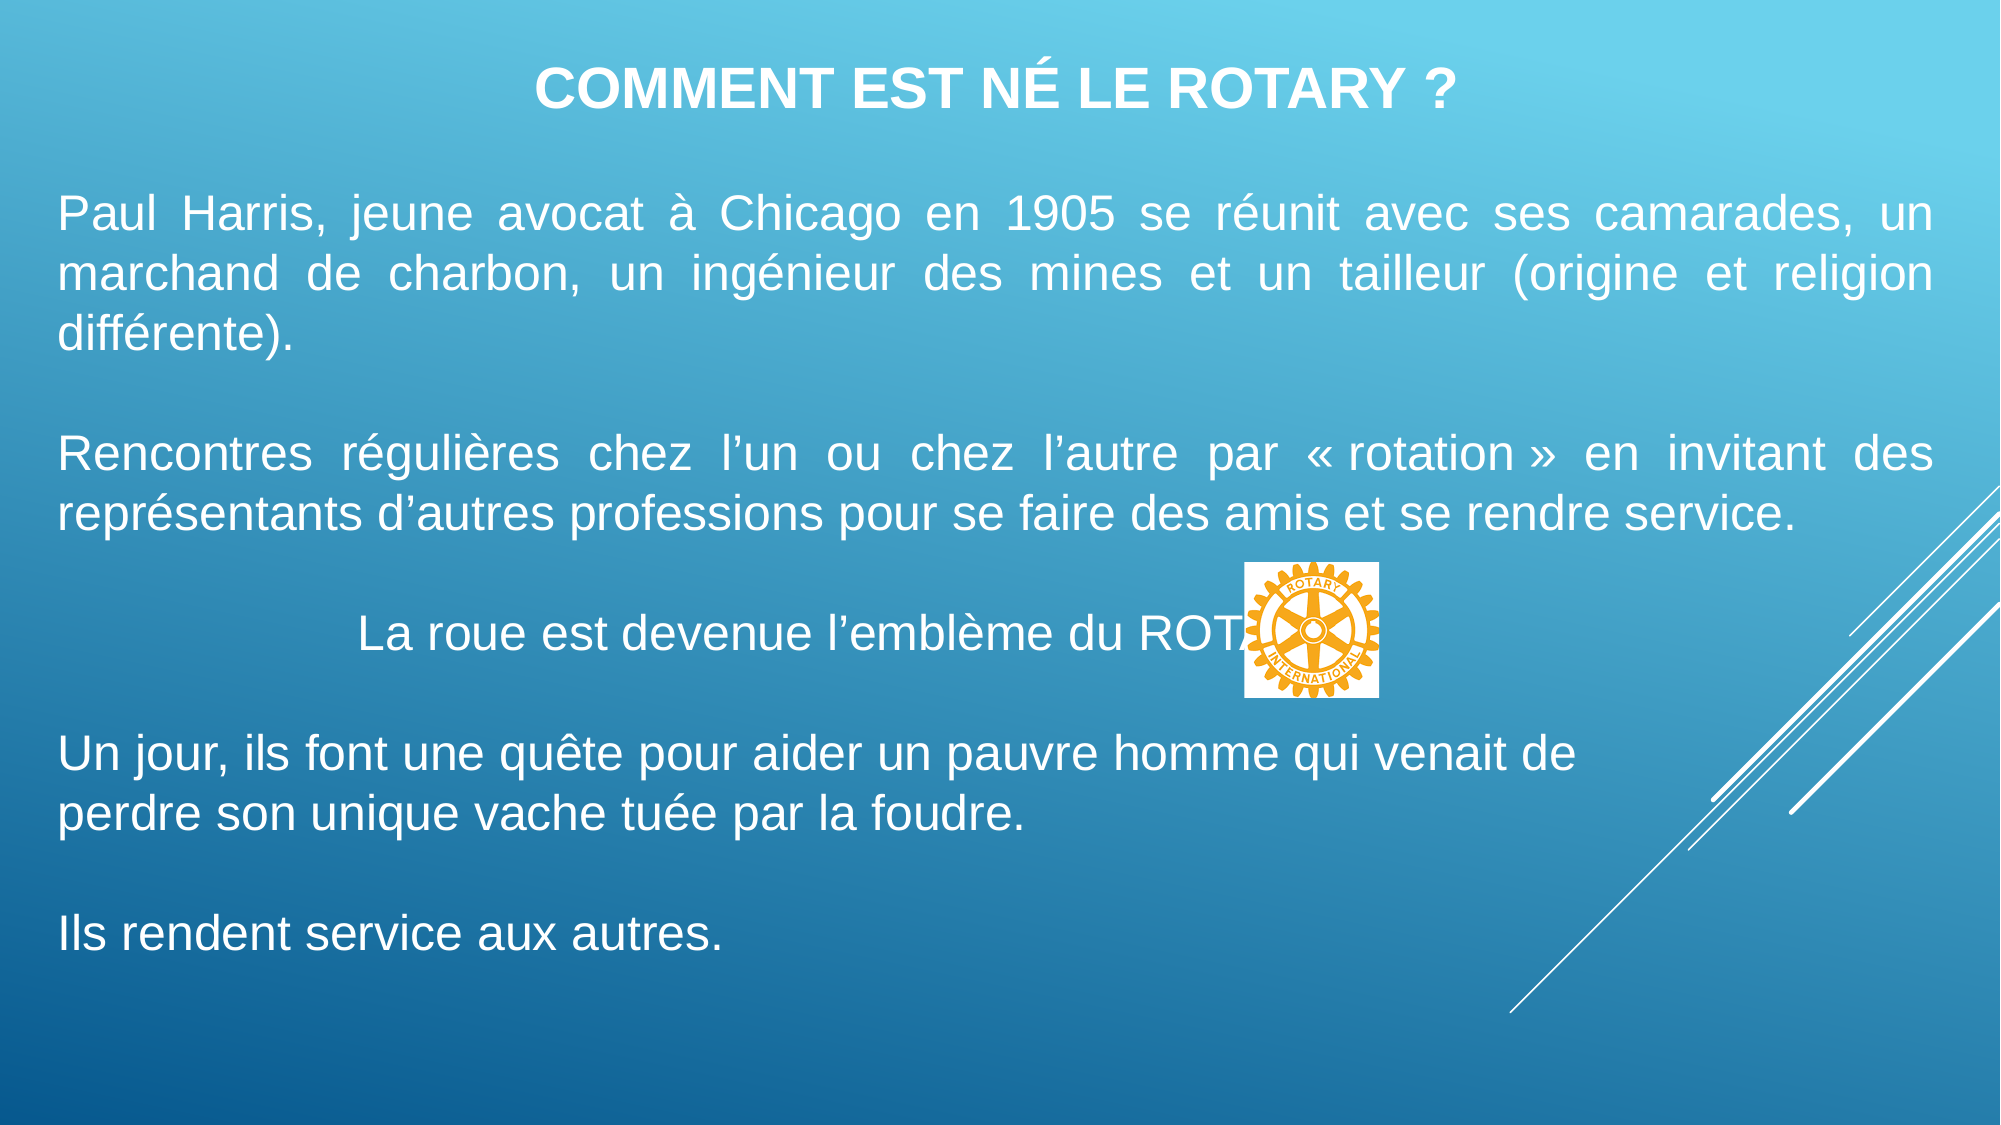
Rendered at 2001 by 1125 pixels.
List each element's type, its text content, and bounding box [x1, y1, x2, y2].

picture [1244, 562, 1380, 698]
text_box Comment est né le Rotary ? Paul Harris, jeune avocat à Chicago en 1905 se réunit avec ses camarades, un marchand de charbon, un ingénieur des mines et un tailleur (origine et religion différente). Rencontres régulières chez l’un ou chez l’autre par « rotation » en invitant des représentants d’autres professions pour se faire des amis et se rendre service. La roue est devenue l’emblème du ROTARY Un jour, ils font une quête pour aider un pauvre homme qui venait de perdre son unique vache tuée par la foudre. Ils rendent service aux autres. [43, 43, 1951, 968]
